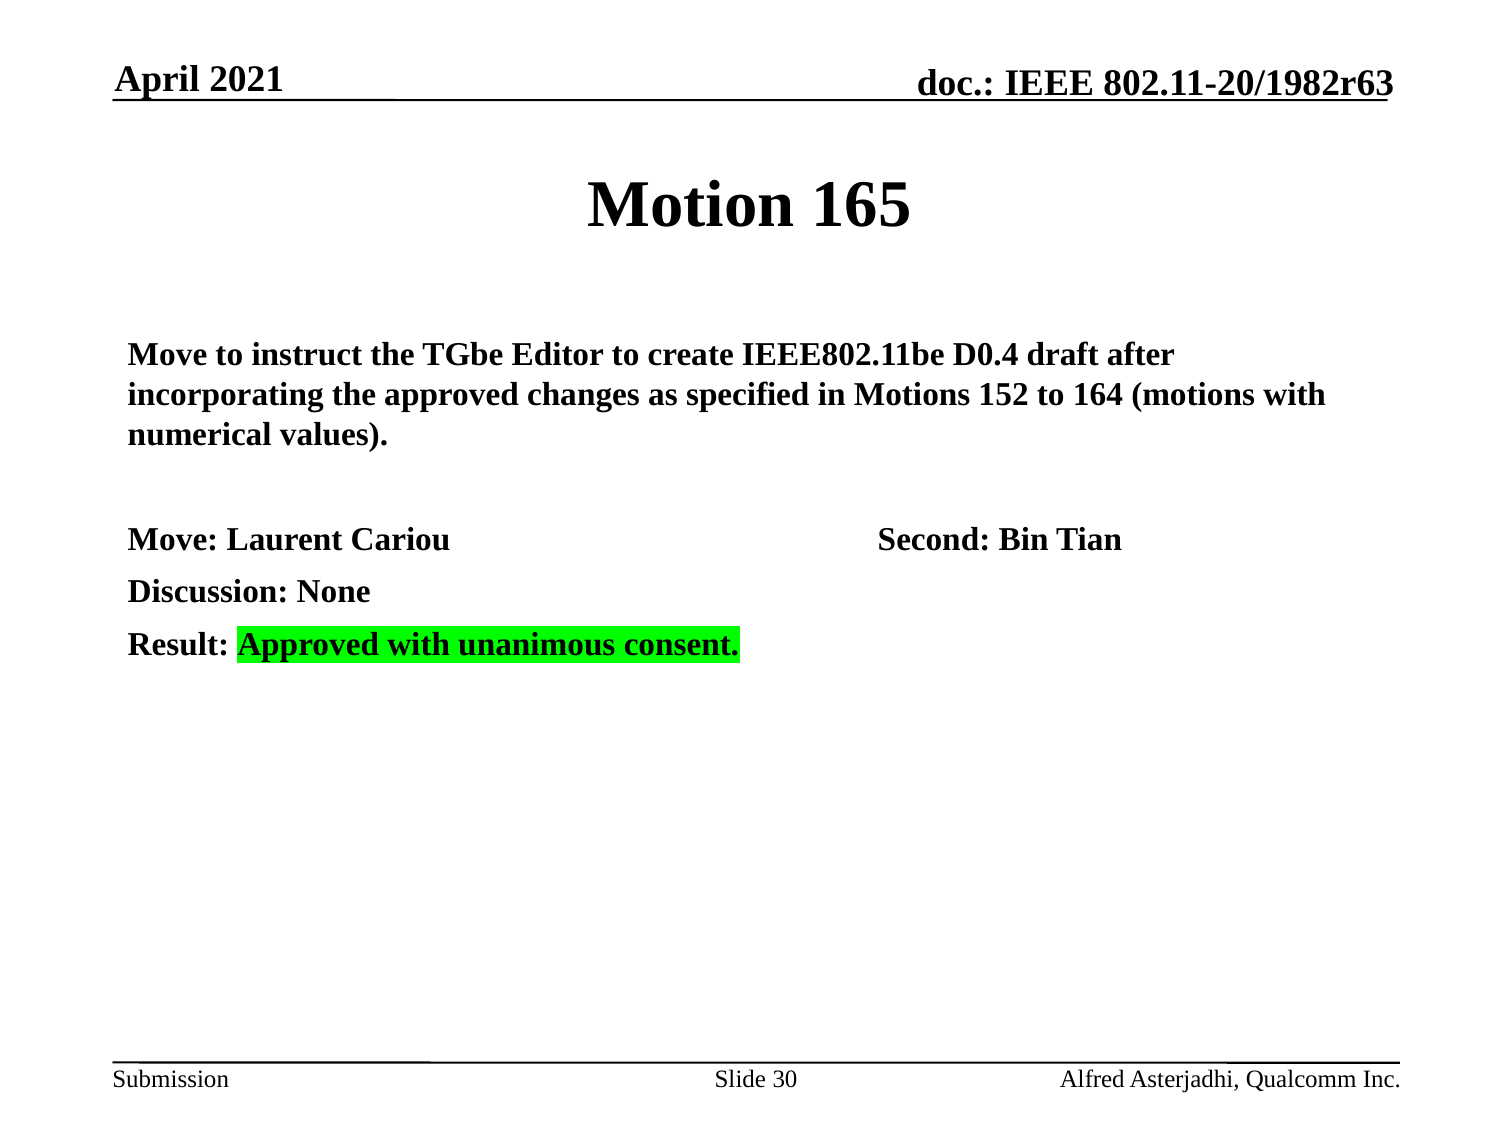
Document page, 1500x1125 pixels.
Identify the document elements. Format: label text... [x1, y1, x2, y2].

slide_number Slide 30 [712, 1061, 800, 1123]
list Move to instruct the TGbe Editor to create IEEE802.11be D0.4 draft after incorporating the approved changes as specified in Motions 152 to 164 (motions with numerical values). Move: Laurent Cariou Second: Bin Tian Discussion: None Result: Approved with unanimous consent. [112, 324, 1388, 1000]
footer Alfred Asterjadhi, Qualcomm Inc. [878, 1061, 1402, 1093]
title Motion 165 [112, 112, 1388, 288]
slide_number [114, 54, 423, 100]
